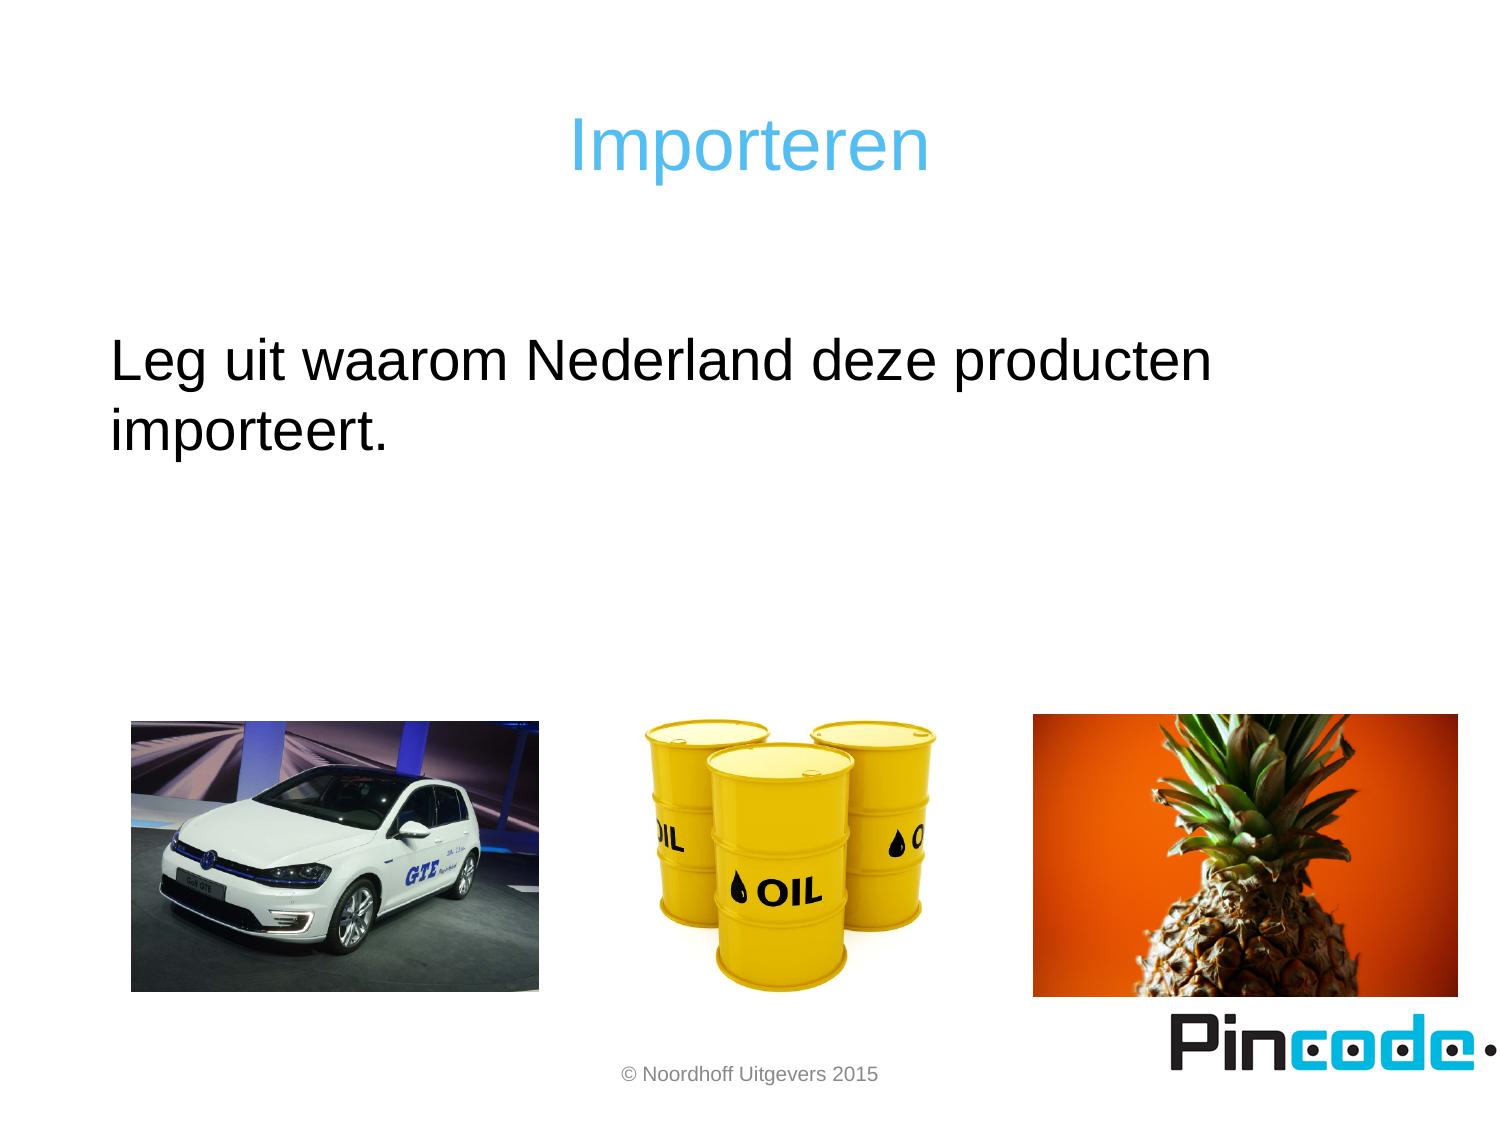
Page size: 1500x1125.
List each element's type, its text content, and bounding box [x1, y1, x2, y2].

picture [1033, 714, 1498, 1092]
text_box Importeren [74, 87, 1425, 275]
picture [131, 721, 539, 992]
text_box © Noordhoff Uitgevers 2015 [512, 1042, 988, 1103]
picture [593, 649, 988, 1043]
subtitle Leg uit waarom Nederland deze producten importeert. [95, 314, 1376, 1043]
